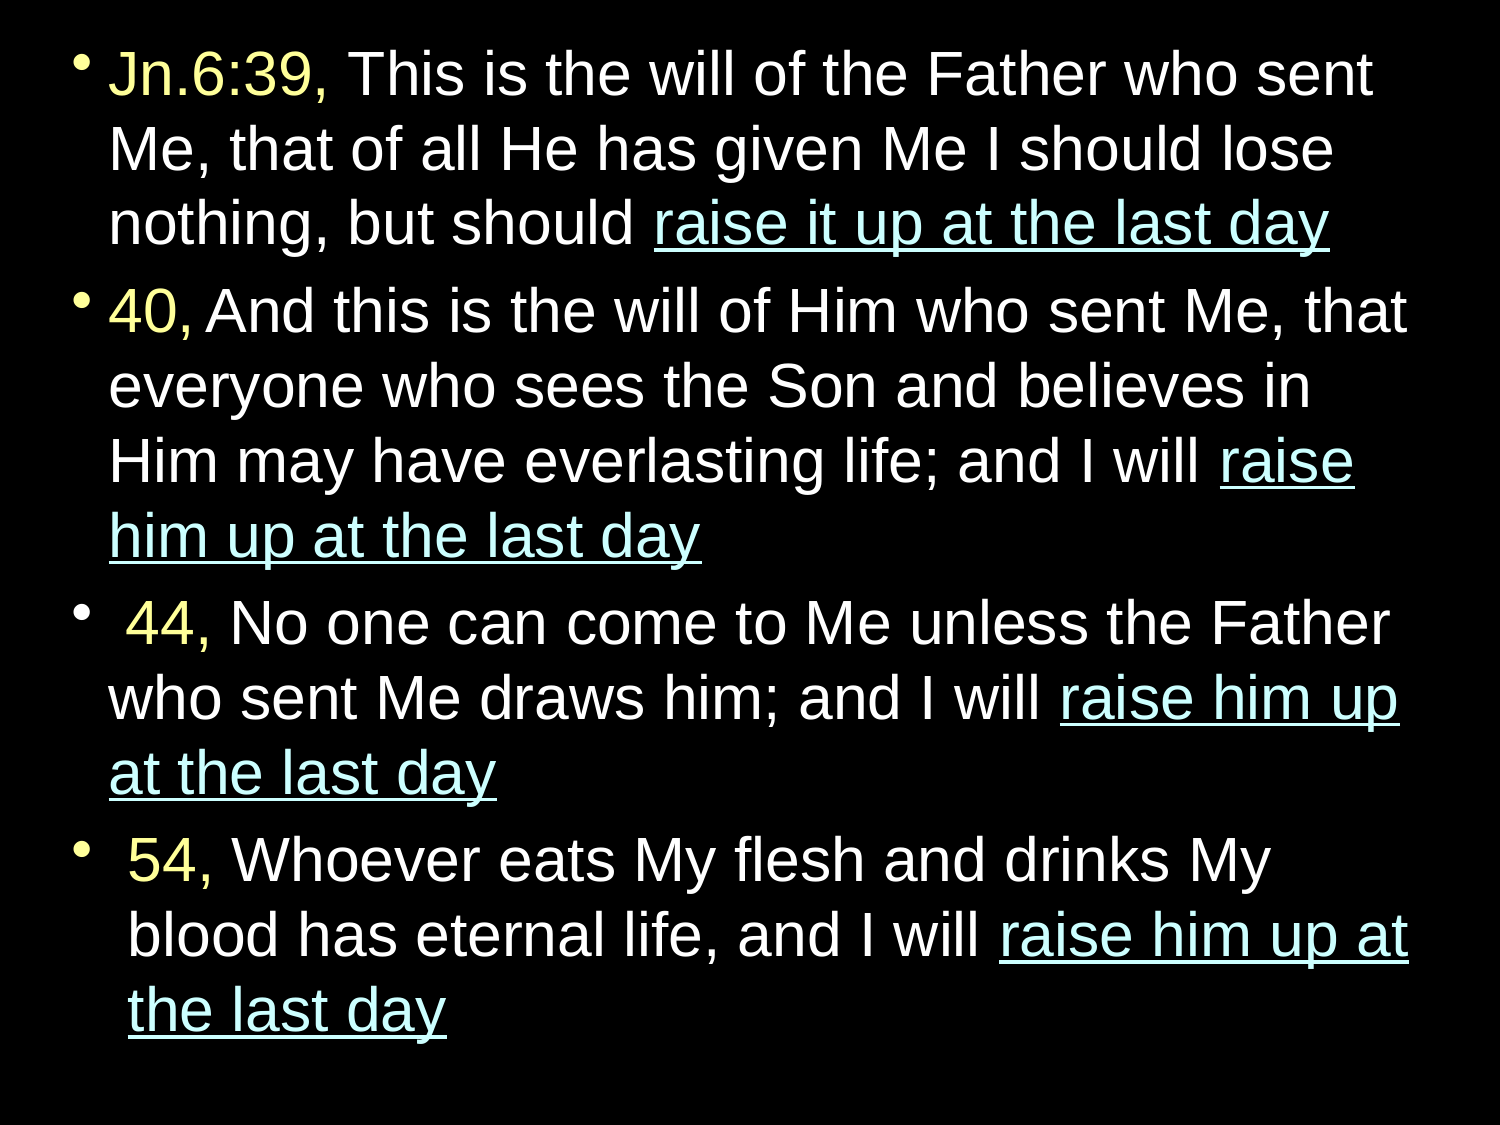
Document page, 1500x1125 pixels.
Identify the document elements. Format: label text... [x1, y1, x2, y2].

list Jn.6:39, This is the will of the Father who sent Me, that of all He has given Me I should lose nothing, but should raise it up at the last day 40, And this is the will of Him who sent Me, that everyone who sees the Son and believes in Him may have everlasting life; and I will raise him up at the last day 44, No one can come to Me unless the Father who sent Me draws him; and I will raise him up at the last day 54, Whoever eats My flesh and drinks My blood has eternal life, and I will raise him up at the last day [56, 24, 1444, 1063]
